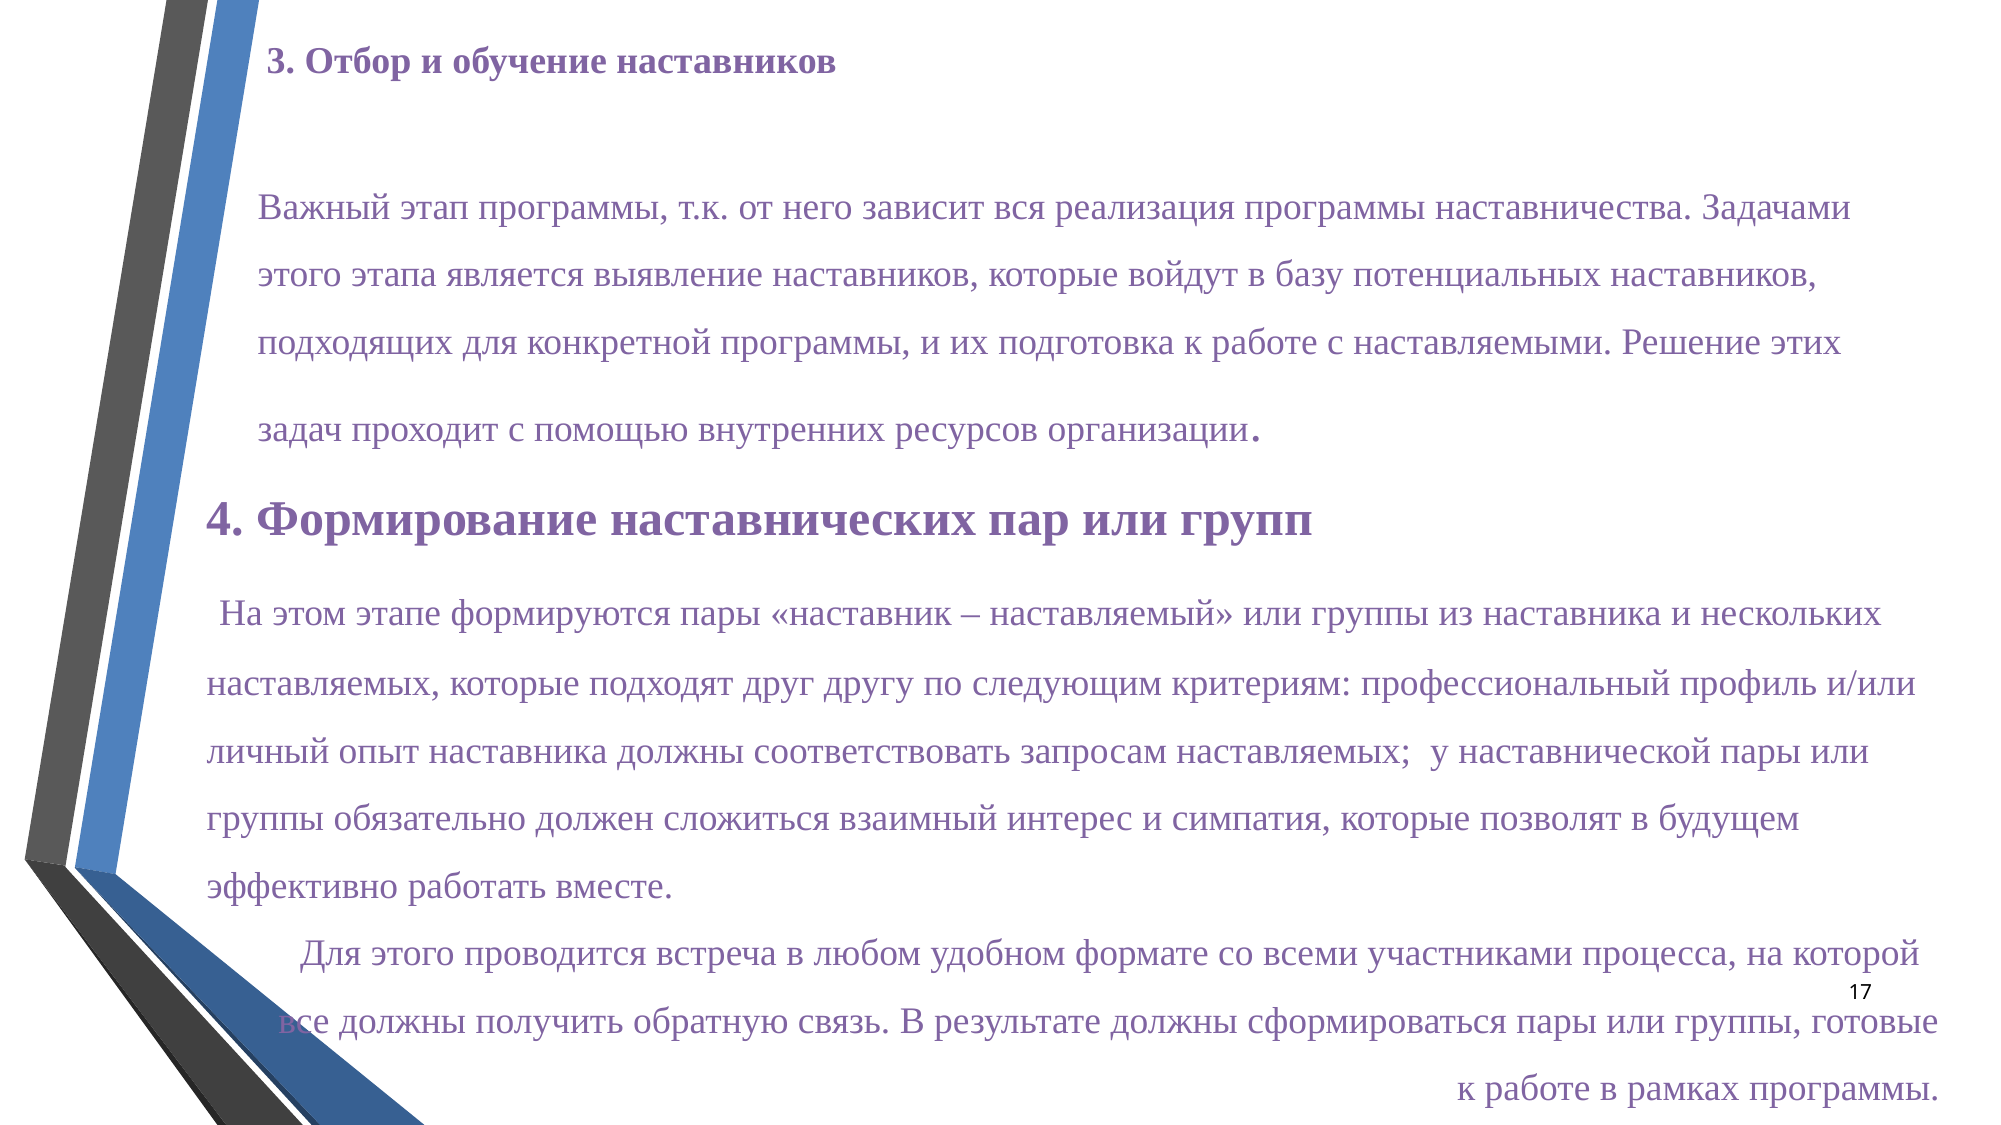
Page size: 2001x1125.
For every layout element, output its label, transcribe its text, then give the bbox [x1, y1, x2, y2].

text_box 4. Формирование наставнических пар или групп На этом этапе формируются пары «наставник – наставляемый» или группы из наставника и нескольких наставляемых, которые подходят друг другу по следующим критериям: профессиональный профиль и/или личный опыт наставника должны соответствовать запросам наставляемых; у наставнической пары или группы обязательно должен сложиться взаимный интерес и симпатия, которые позволят в будущем эффективно работать вместе. Для этого проводится встреча в любом удобном формате со всеми участниками процесса, на которой все должны получить обратную связь. В результате должны сформироваться пары или группы, готовые к работе в рамках программы. [191, 478, 1955, 1116]
title 3. Отбор и обучение наставников [251, 28, 1896, 90]
list Важный этап программы, т.к. от него зависит вся реализация программы наставничества. Задачами этого этапа является выявление наставников, которые войдут в базу потенциальных наставников, подходящих для конкретной программы, и их подготовка к работе с наставляемыми. Решение этих задач проходит с помощью внутренних ресурсов организации. [242, 90, 1933, 478]
